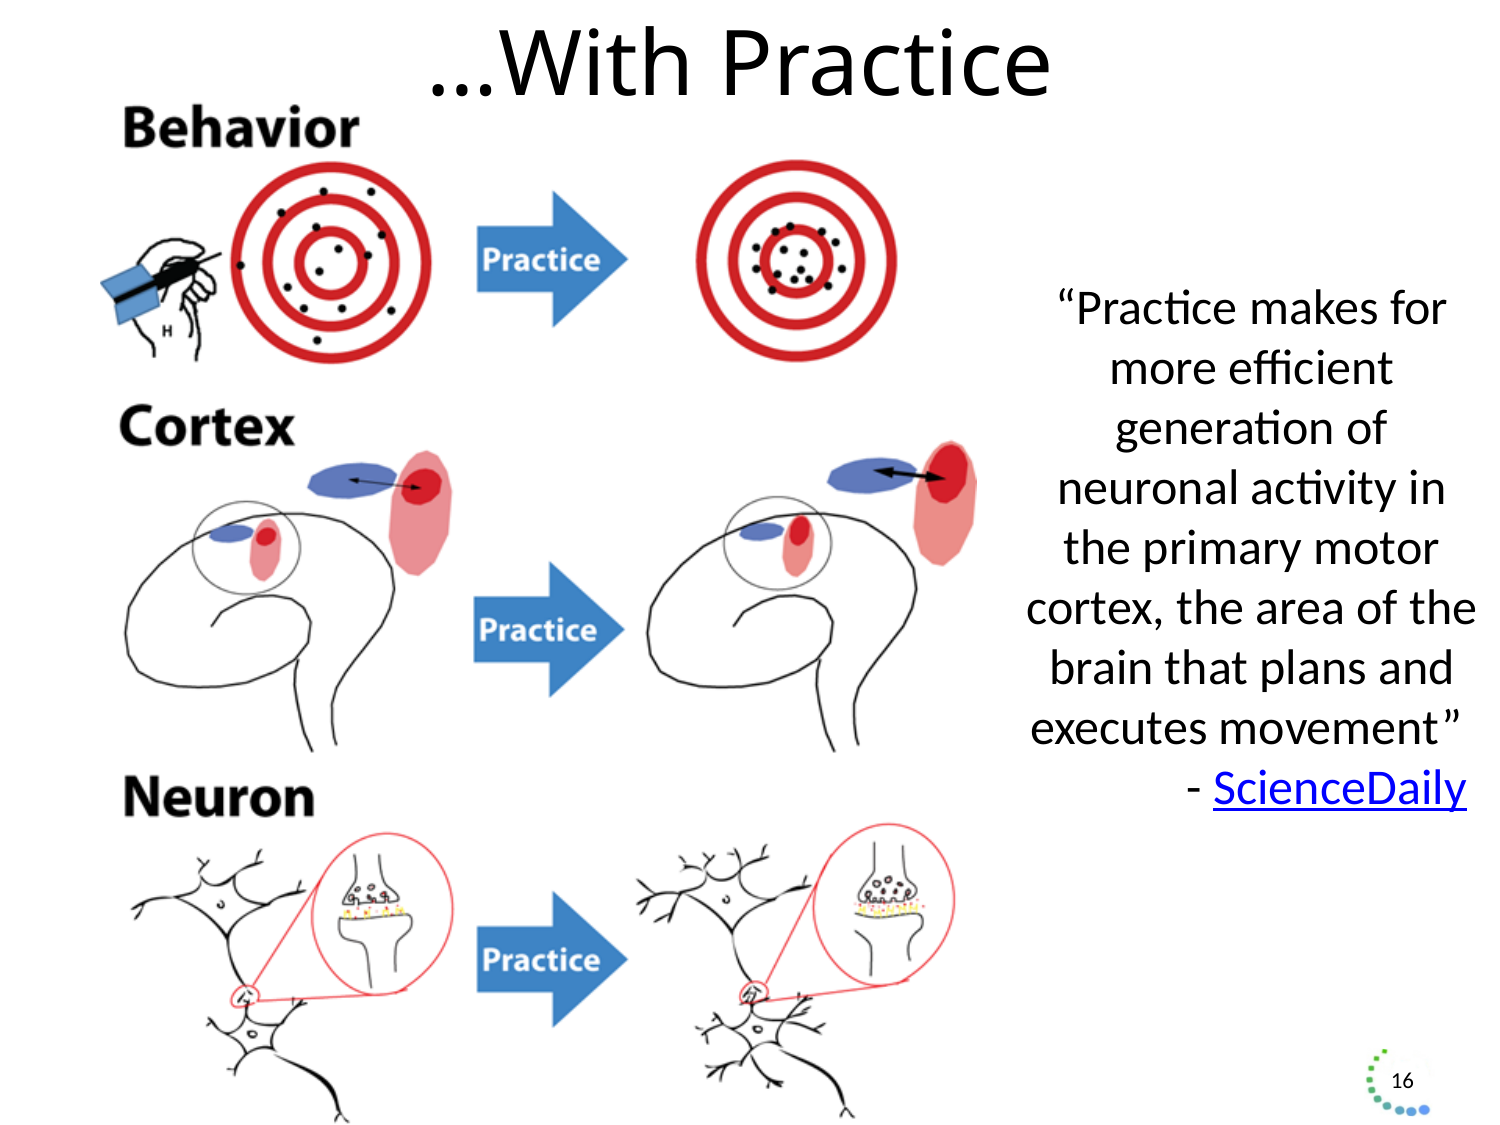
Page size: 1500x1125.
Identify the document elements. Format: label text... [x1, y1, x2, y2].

picture [100, 389, 978, 760]
picture [1363, 1047, 1435, 1117]
title …With Practice [411, 0, 1203, 122]
text_box “Practice makes for more efficient generation of neuronal activity in the primary motor cortex, the area of the brain that plans and executes movement” - ScienceDaily [1009, 267, 1495, 822]
picture [100, 769, 971, 1125]
picture [100, 97, 979, 380]
